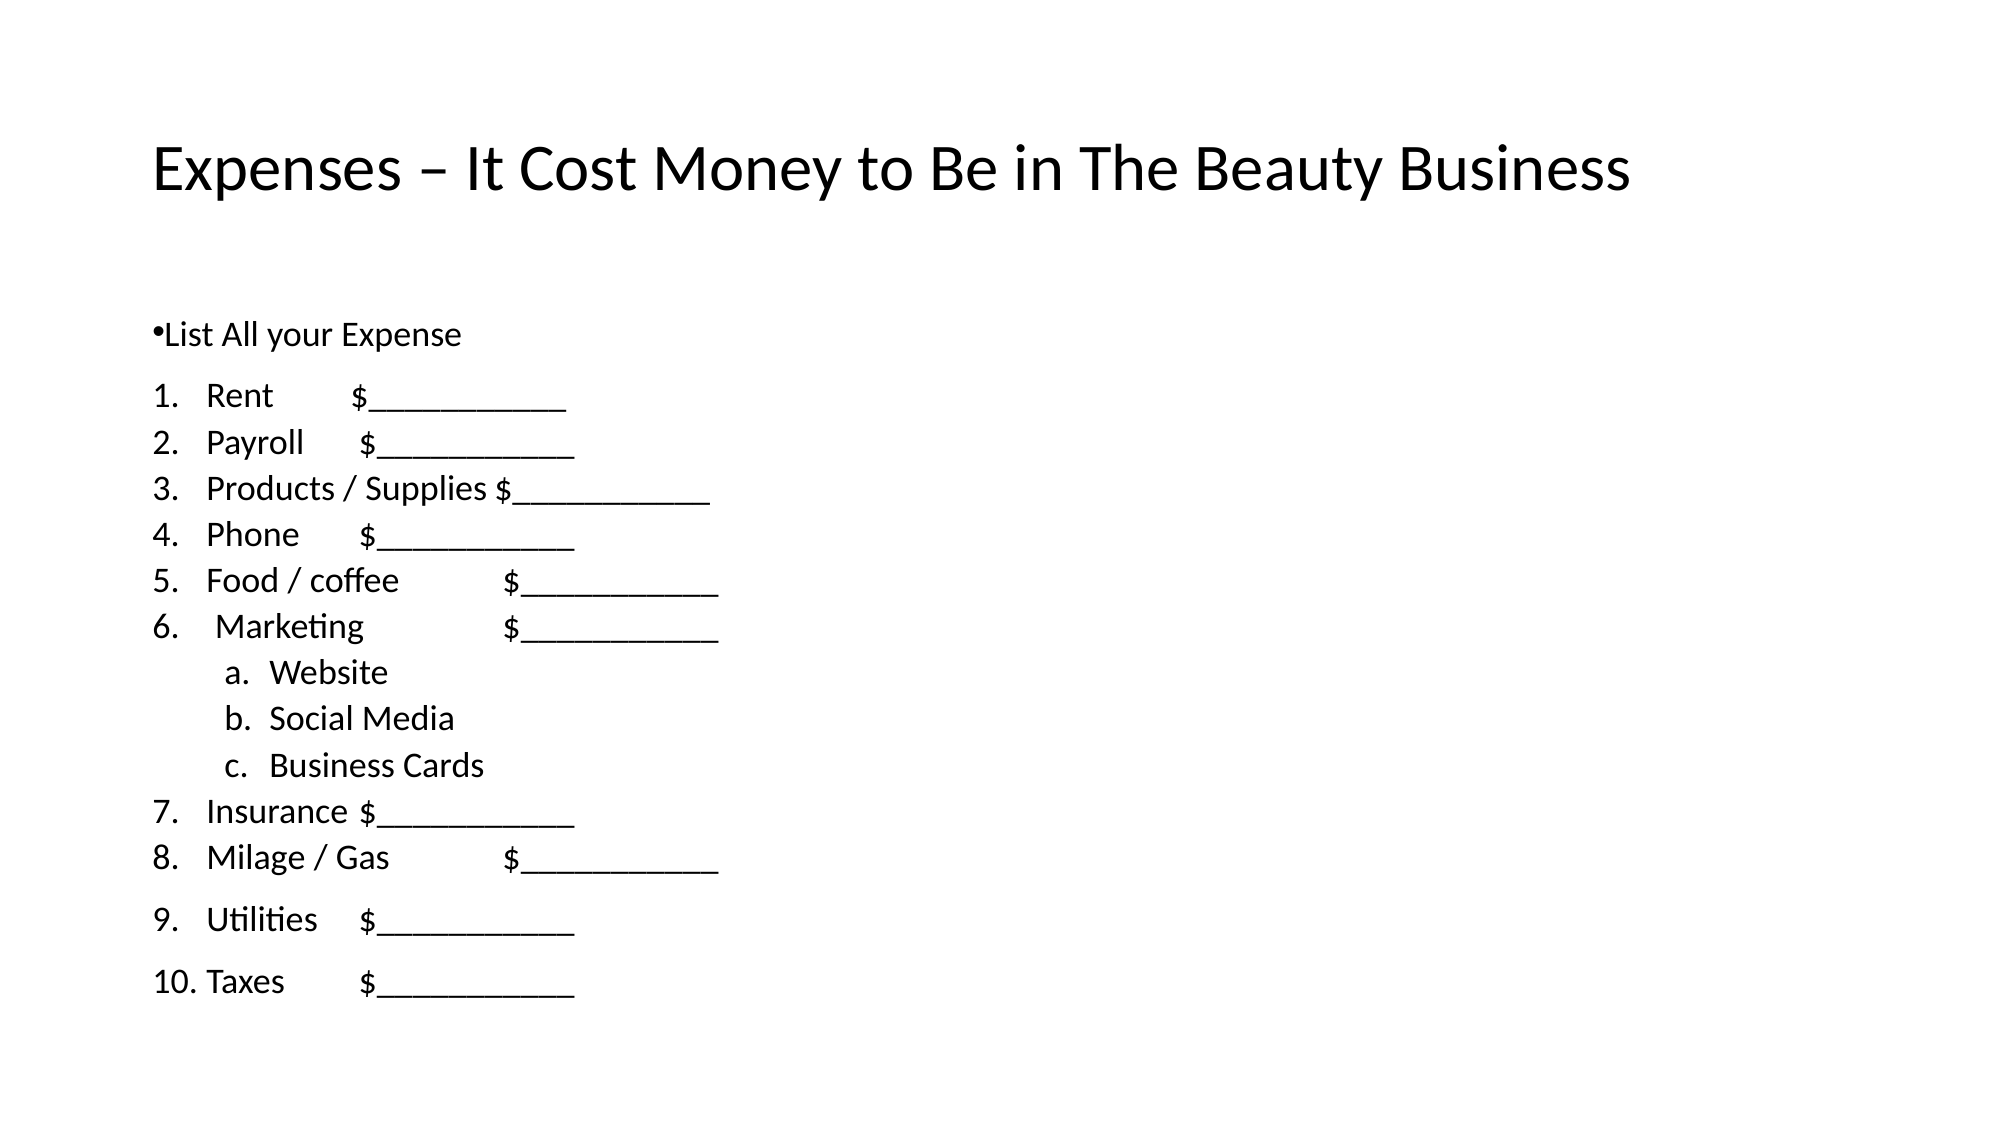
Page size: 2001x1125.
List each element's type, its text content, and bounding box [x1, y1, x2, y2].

list List All your Expense Rent $___________ Payroll $___________ Products / Supplies $___________ Phone $___________ Food / coffee $___________ Marketing $___________ Website Social Media Business Cards Insurance $___________ Milage / Gas $___________ Utilities $___________ Taxes $___________ [137, 299, 1863, 1014]
title Expenses – It Cost Money to Be in The Beauty Business [137, 59, 1863, 278]
